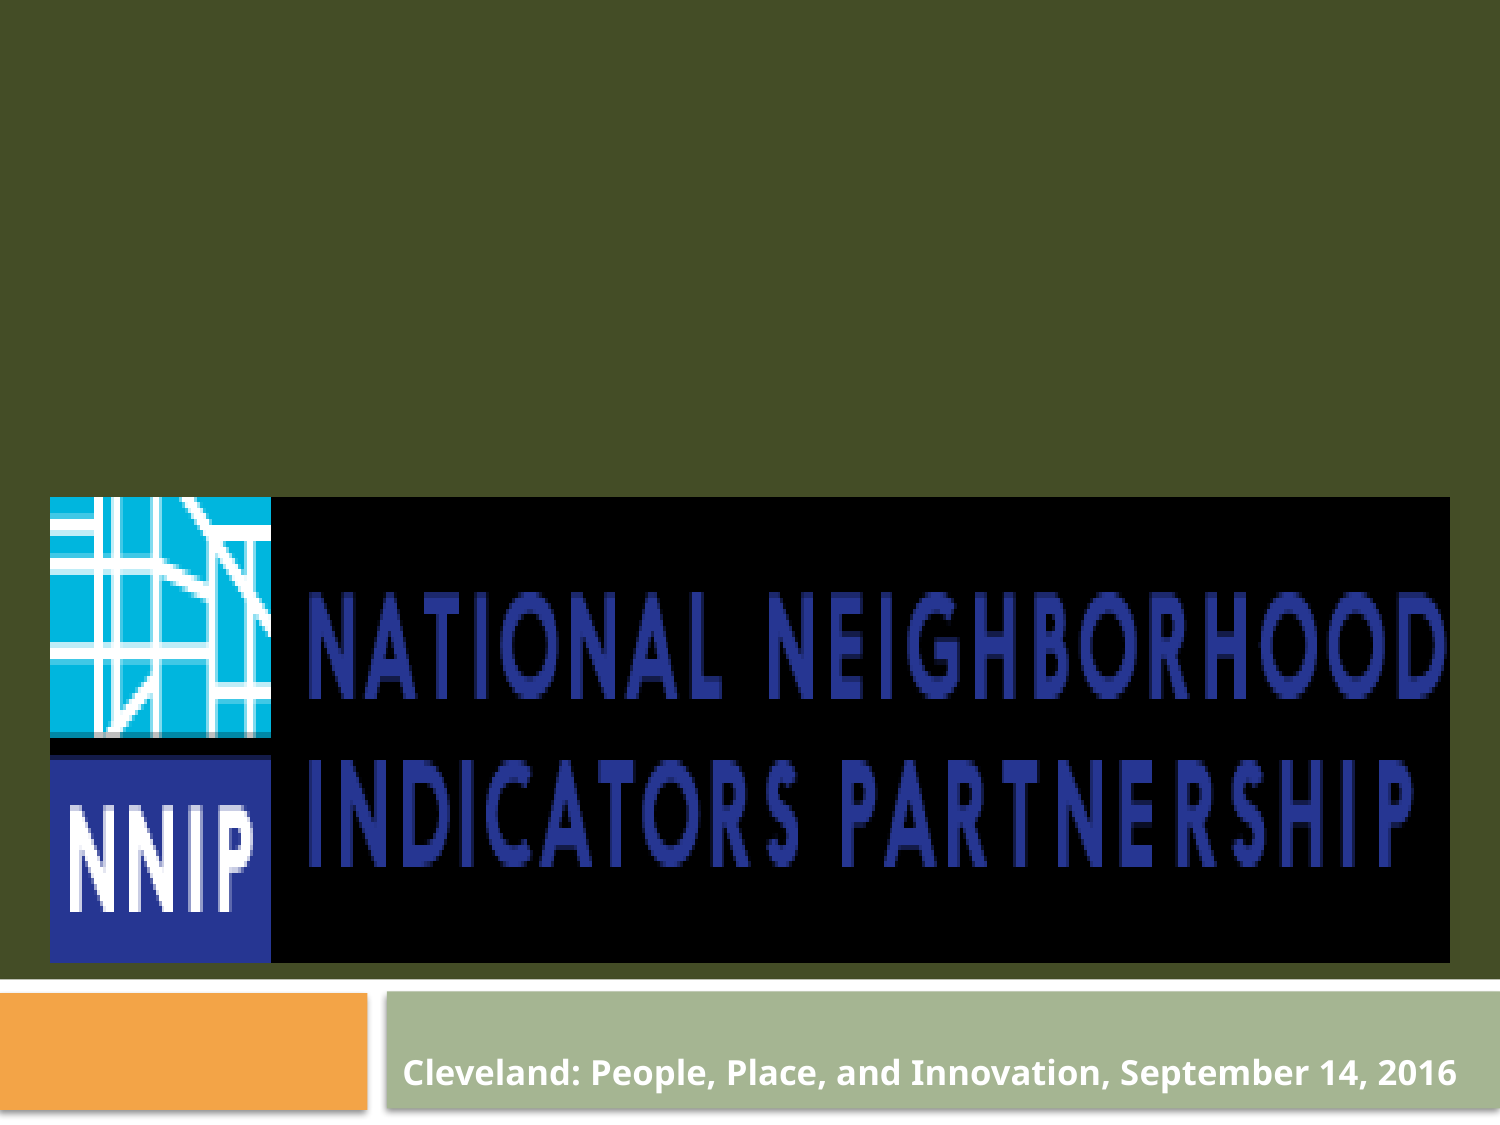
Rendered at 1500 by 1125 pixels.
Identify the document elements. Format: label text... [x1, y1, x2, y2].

subtitle Cleveland: People, Place, and Innovation, September 14, 2016 [387, 992, 1488, 1105]
picture [49, 497, 1451, 963]
